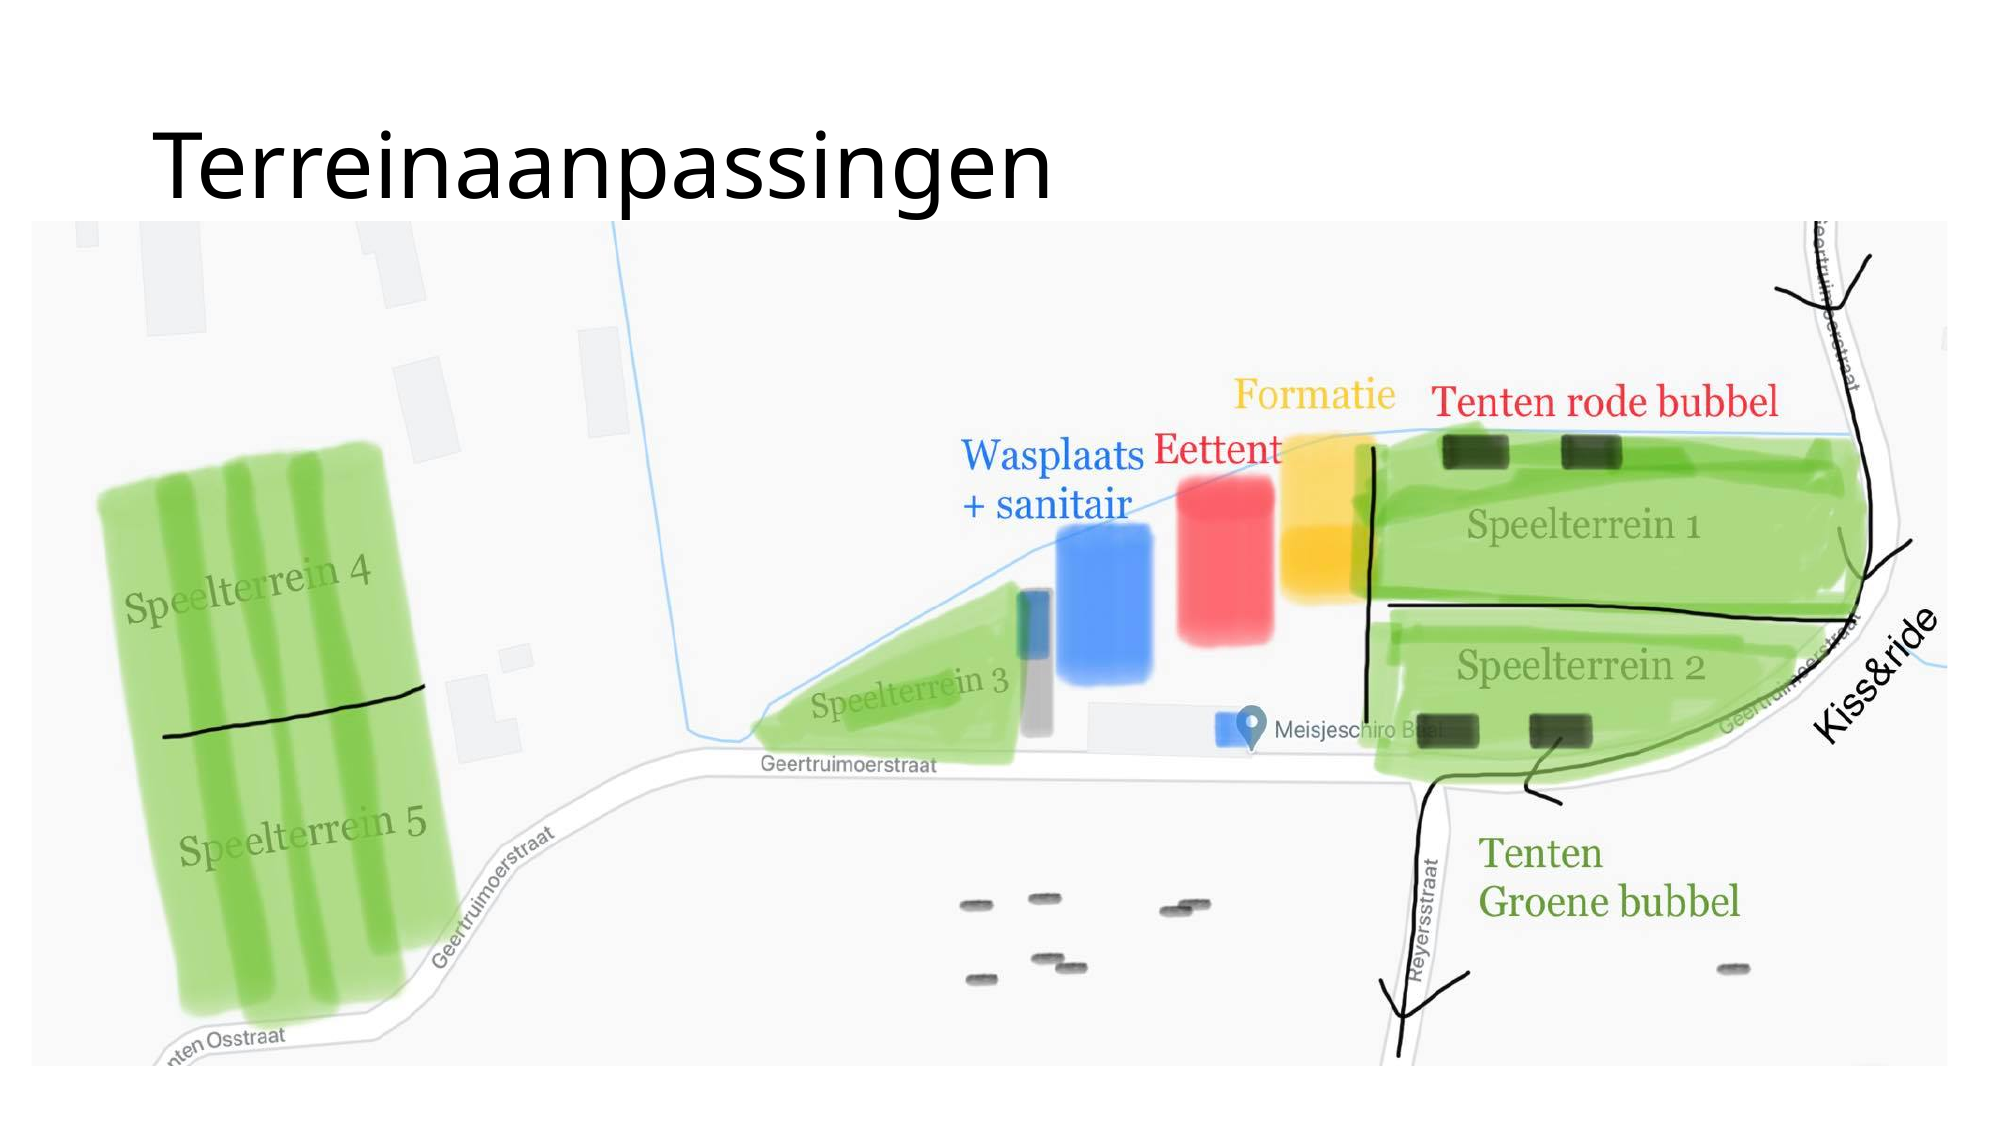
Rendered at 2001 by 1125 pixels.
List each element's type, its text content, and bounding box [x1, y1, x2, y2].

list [31, 221, 1948, 1066]
title Terreinaanpassingen [137, 59, 1863, 221]
